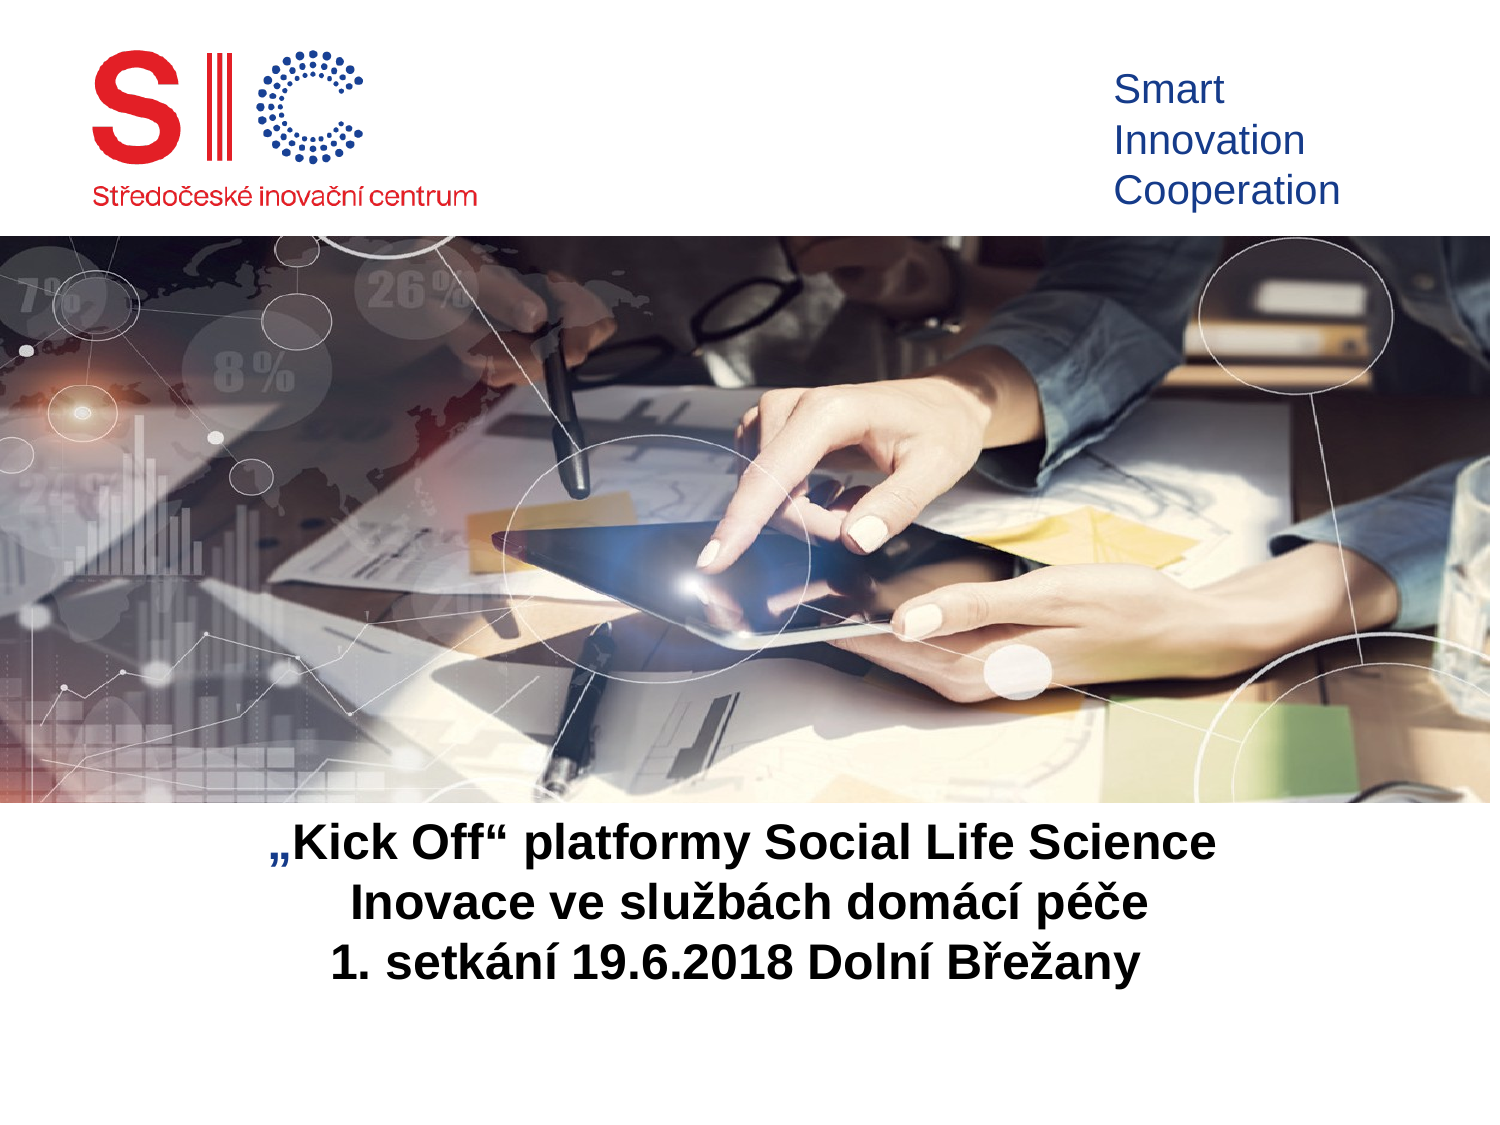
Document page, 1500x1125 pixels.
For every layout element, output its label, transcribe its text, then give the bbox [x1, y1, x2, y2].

picture [90, 47, 478, 207]
text_box „Kick Off“ platformy Social Life Science Inovace ve službách domácí péče 1. setkání 19.6.2018 Dolní Břežany [0, 802, 1500, 1125]
text_box Smart Innovation Cooperation [1098, 54, 1490, 222]
picture [0, 235, 1490, 803]
